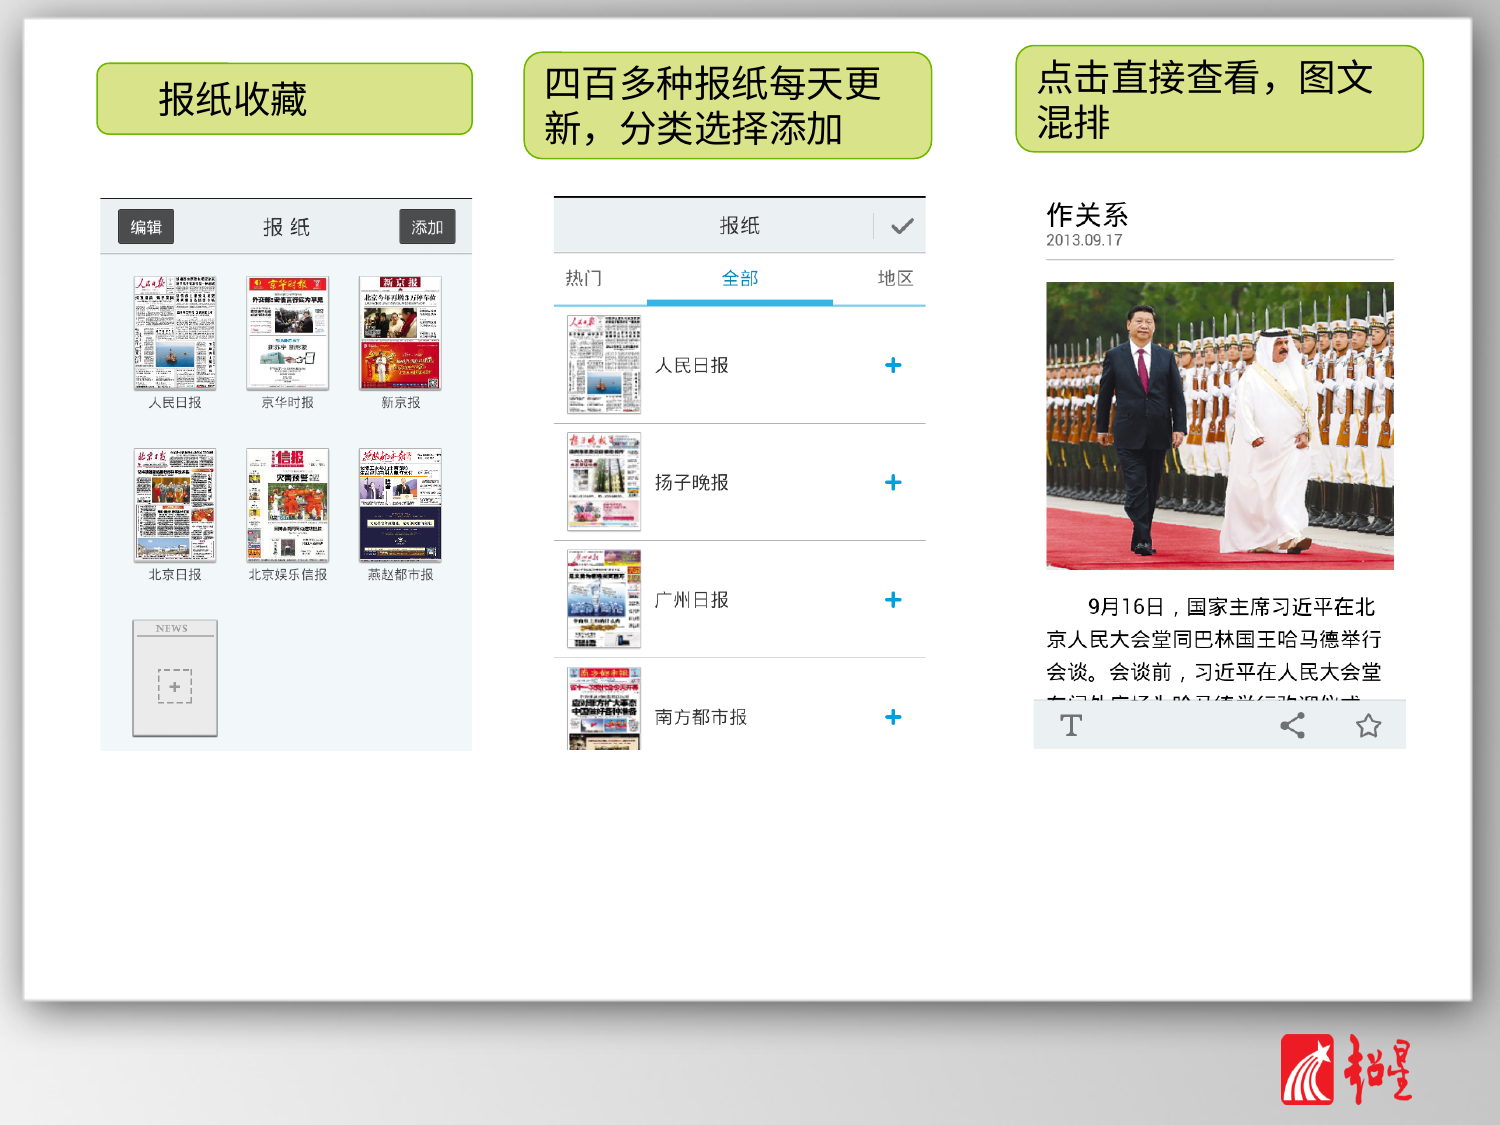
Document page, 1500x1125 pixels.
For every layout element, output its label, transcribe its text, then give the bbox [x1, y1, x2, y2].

picture [0, 0, 1500, 1125]
text_box 报纸收藏 [97, 63, 473, 135]
text_box 四百多种报纸每天更新，分类选择添加 [524, 52, 932, 159]
text_box 点击直接查看，图文混排 [1016, 45, 1424, 152]
